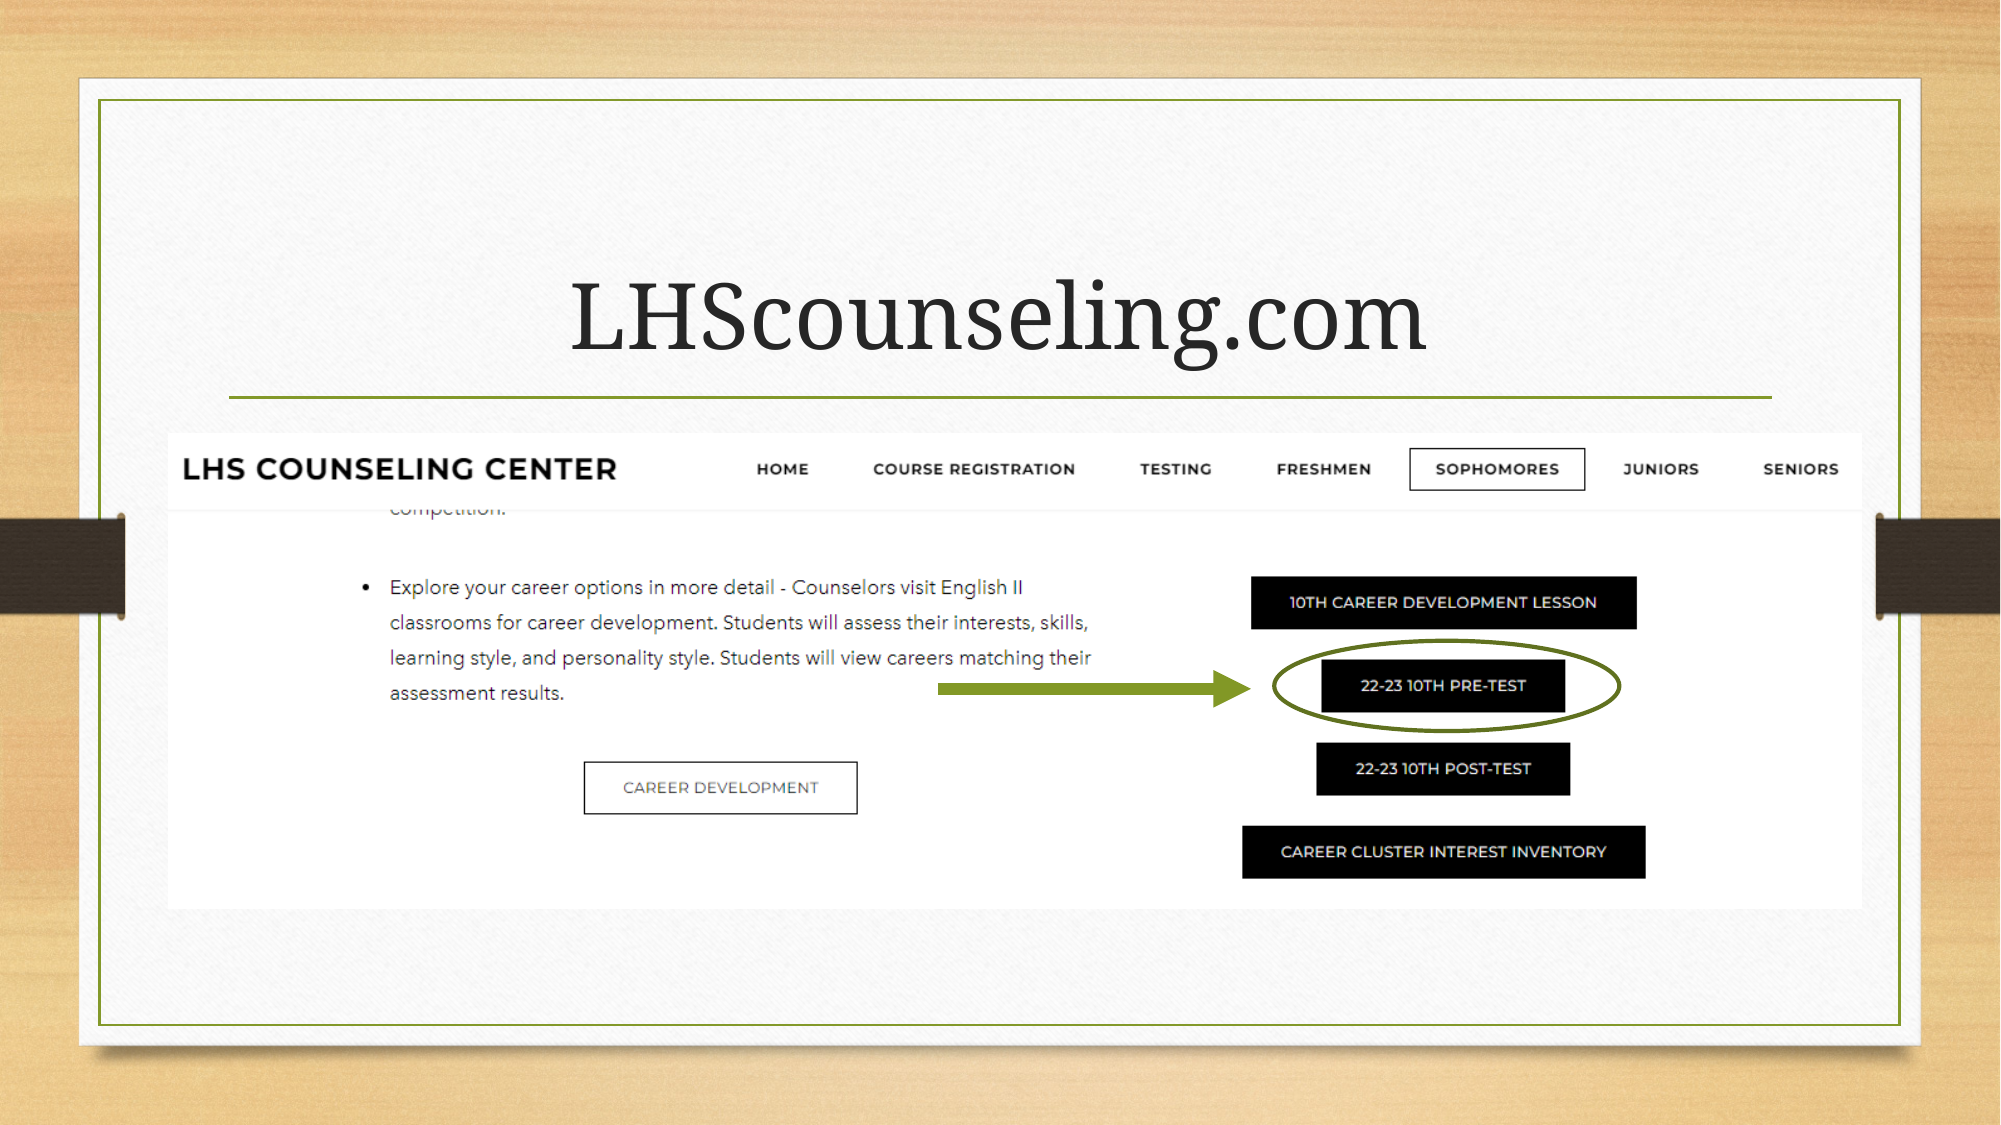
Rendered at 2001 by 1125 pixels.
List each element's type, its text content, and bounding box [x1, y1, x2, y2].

picture [0, 0, 2001, 1125]
title LHScounseling.com [212, 161, 1788, 375]
